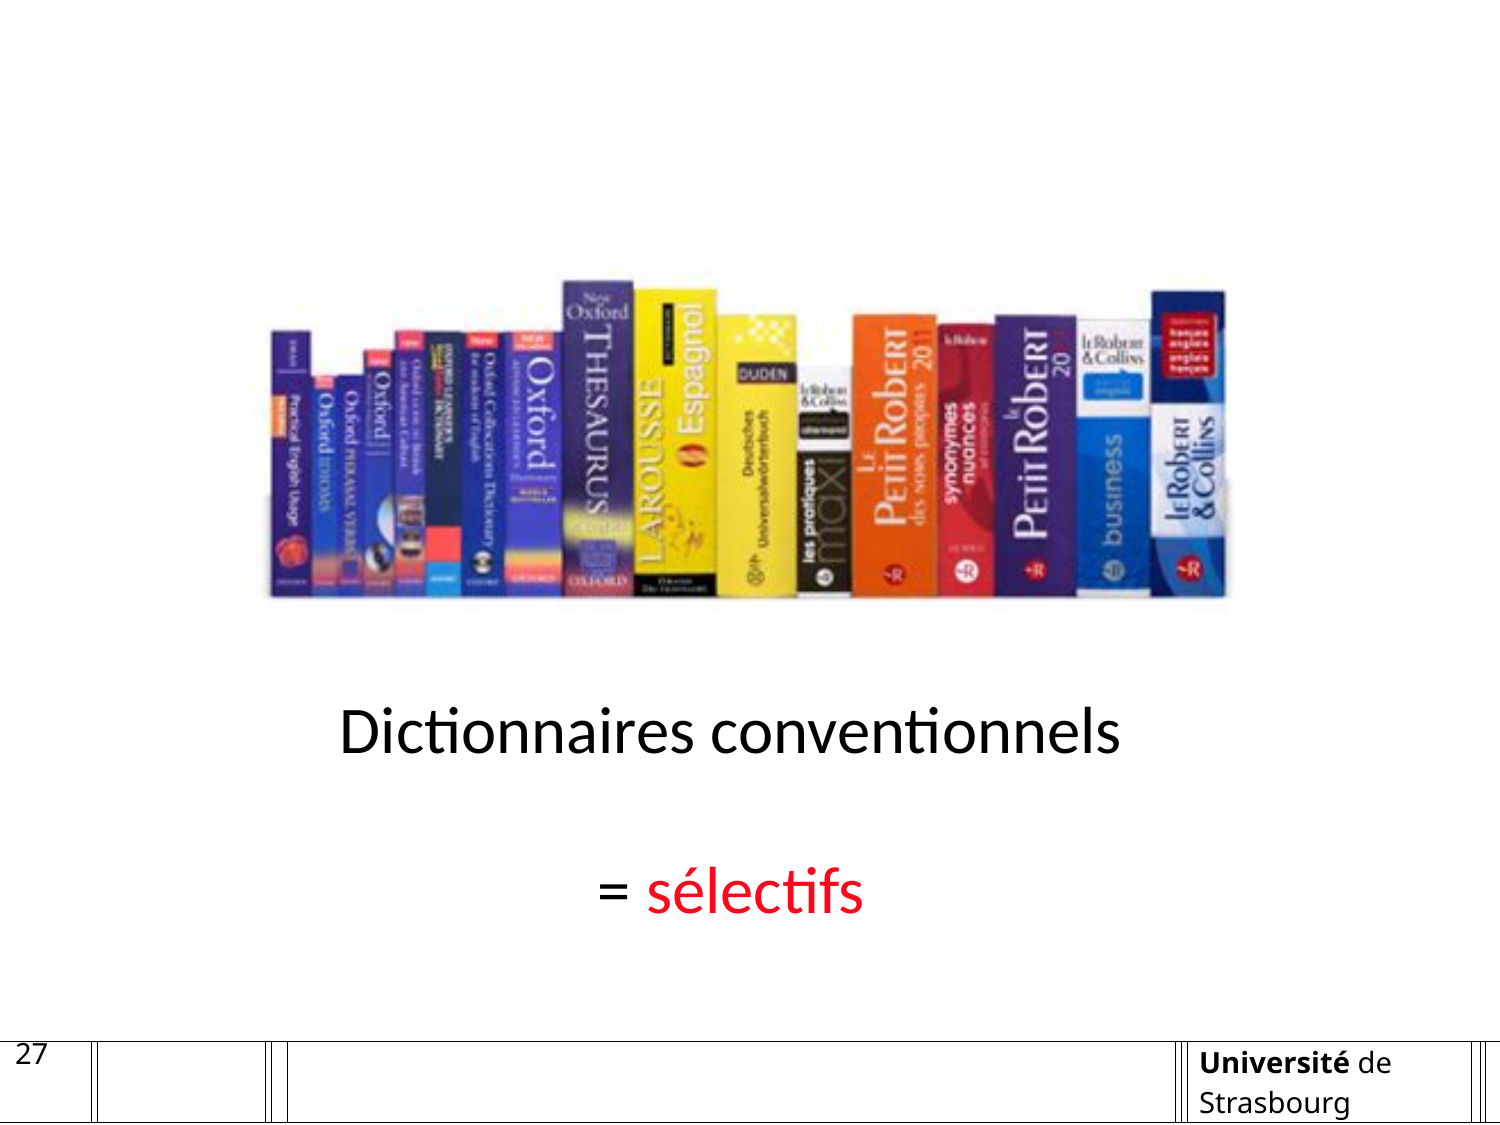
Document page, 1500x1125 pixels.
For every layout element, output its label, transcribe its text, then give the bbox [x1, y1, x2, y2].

slide_number 27 [0, 1032, 92, 1078]
picture [212, 199, 1288, 681]
footer [287, 1032, 1175, 1078]
text_box Dictionnaires conventionnels = sélectifs [325, 689, 1138, 935]
